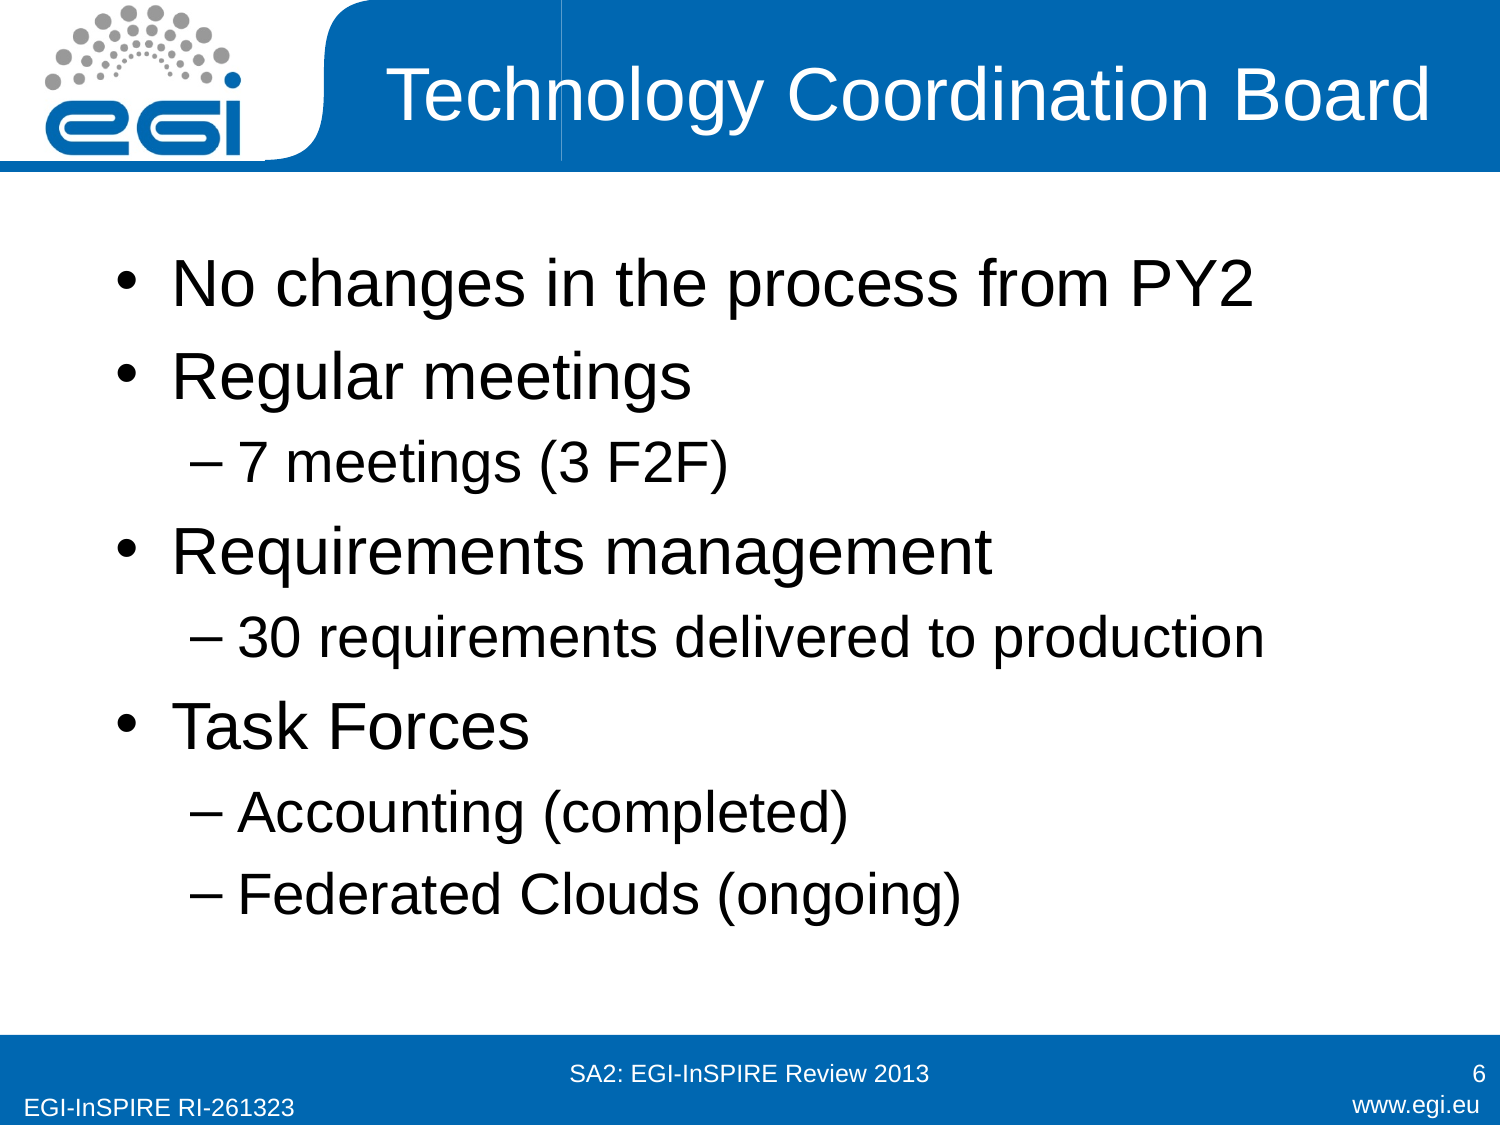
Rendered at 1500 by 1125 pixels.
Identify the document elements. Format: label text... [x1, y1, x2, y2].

title Technology Coordination Board [348, 19, 1471, 161]
list No changes in the process from PY2 Regular meetings 7 meetings (3 F2F) Requirements management 30 requirements delivered to production Task Forces Accounting (completed) Federated Clouds (ongoing) [100, 231, 1425, 975]
slide_number 6 [1151, 1042, 1500, 1103]
footer SA2: EGI-InSPIRE Review 2013 [512, 1042, 988, 1103]
picture [0, 0, 265, 161]
